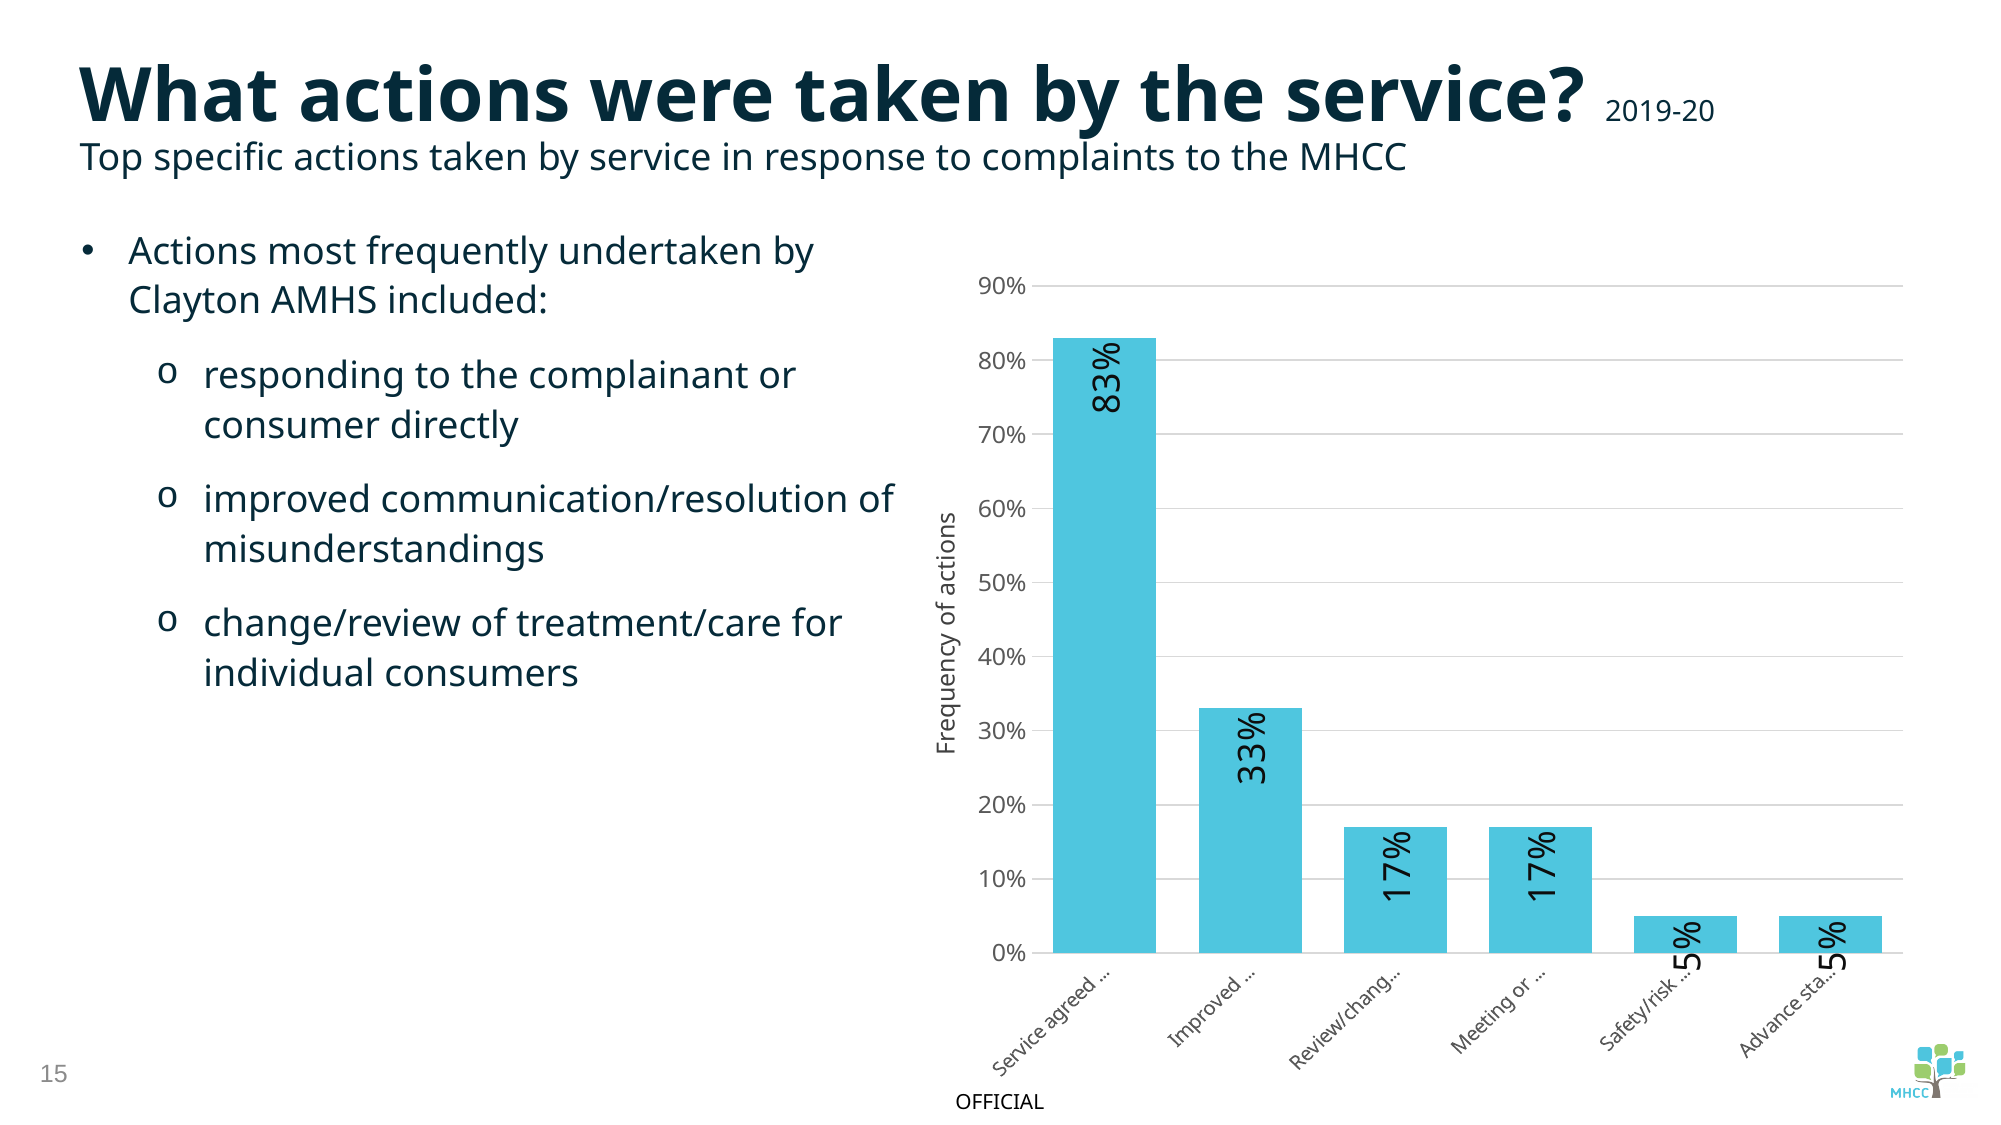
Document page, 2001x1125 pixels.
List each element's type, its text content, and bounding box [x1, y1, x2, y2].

picture [1891, 1044, 1978, 1098]
chart [976, 117, 1934, 1082]
text_box Frequency of actions [911, 456, 976, 811]
text_box What actions were taken by the service? 2019-20 Top specific actions taken by service in response to complaints to the MHCC [64, 49, 1936, 190]
text_box Actions most frequently undertaken by Clayton AMHS included: responding to the complainant or consumer directly improved communication/resolution of misunderstandings change/review of treatment/care for individual consumers [66, 215, 913, 701]
